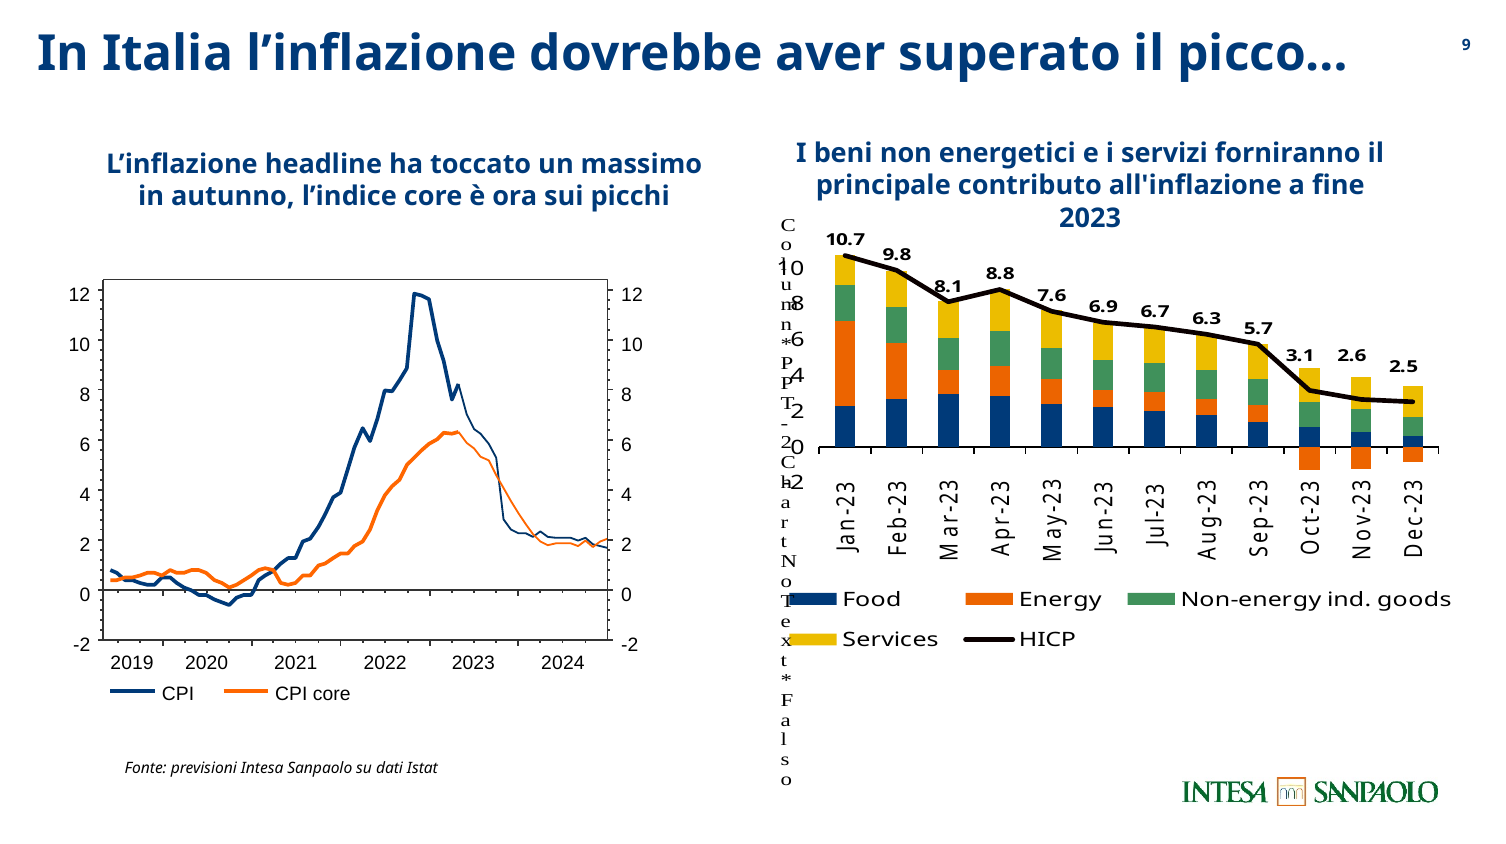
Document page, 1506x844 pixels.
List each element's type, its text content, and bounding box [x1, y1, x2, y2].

chart [771, 214, 1471, 786]
list L’inflazione headline ha toccato un massimo in autunno, l’indice core è ora sui picchi [87, 138, 721, 189]
title In Italia l’inflazione dovrebbe aver superato il picco… [22, 26, 1471, 83]
picture [1182, 786, 1438, 806]
picture [60, 242, 649, 714]
text_box Fonte: previsioni Intesa Sanpaolo su dati Istat [116, 755, 540, 786]
text_box I beni non energetici e i servizi forniranno il principale contributo all'inflazione a fine 2023 [771, 128, 1409, 175]
text_box 8 [1432, 27, 1500, 87]
